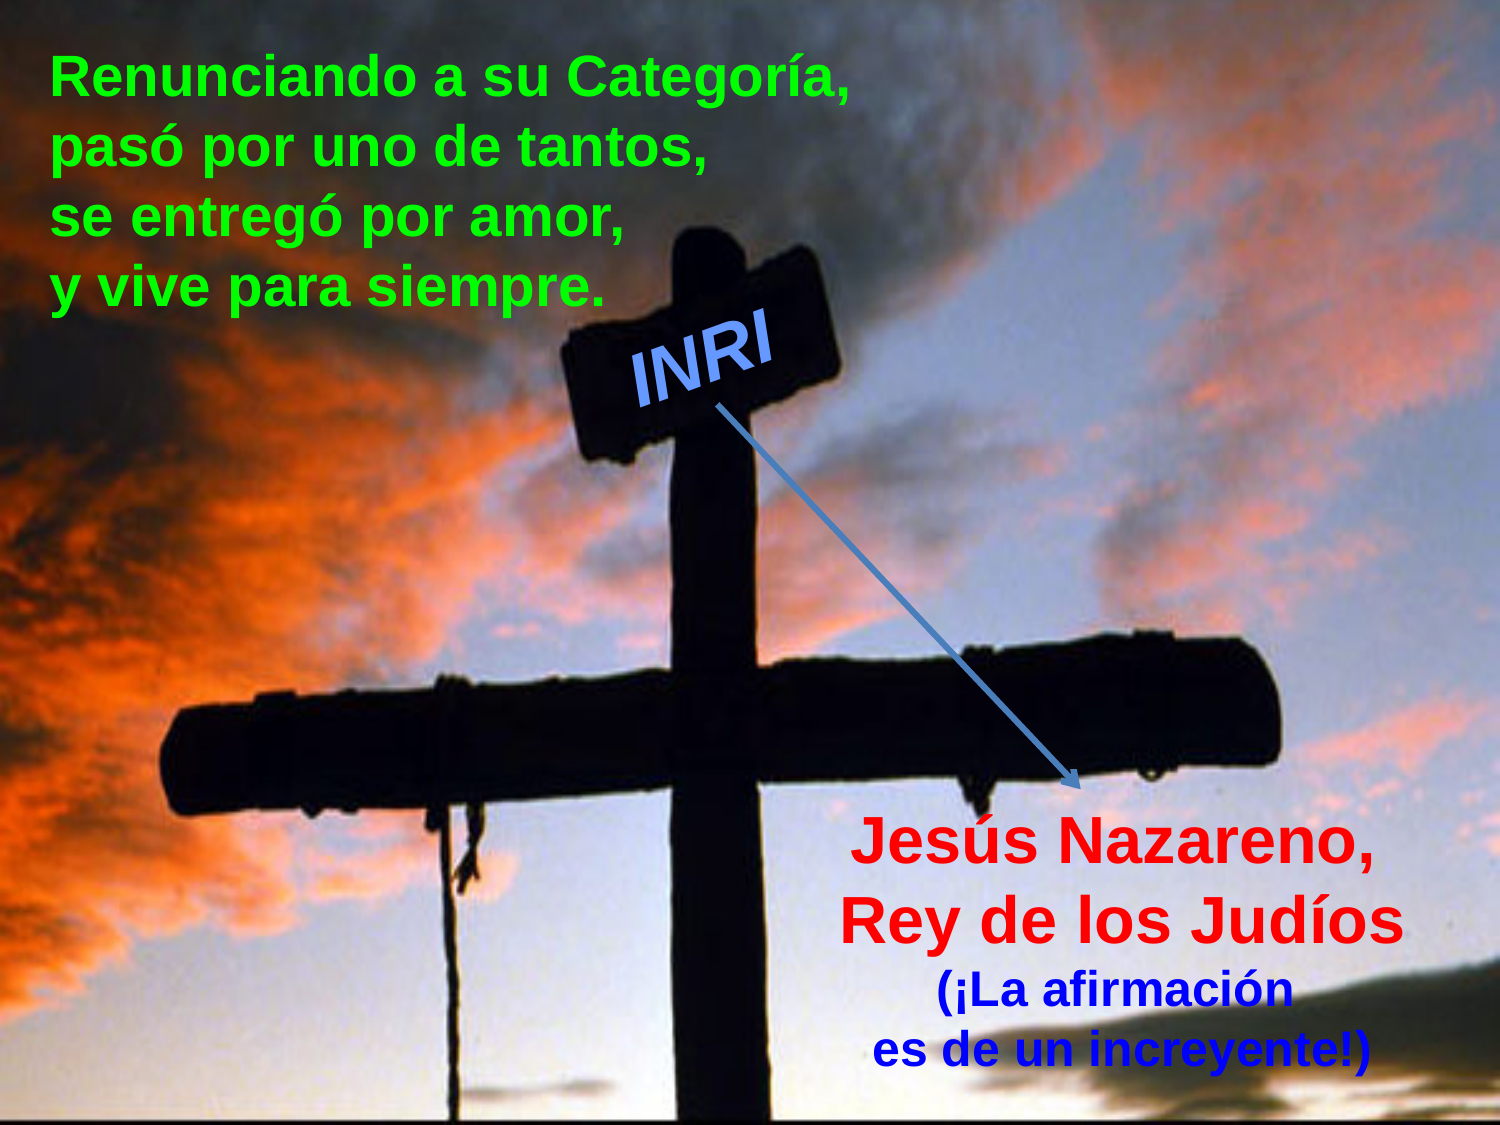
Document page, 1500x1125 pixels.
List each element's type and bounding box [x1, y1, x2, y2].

text_box [717, 405, 1081, 790]
picture [0, 0, 1500, 1125]
